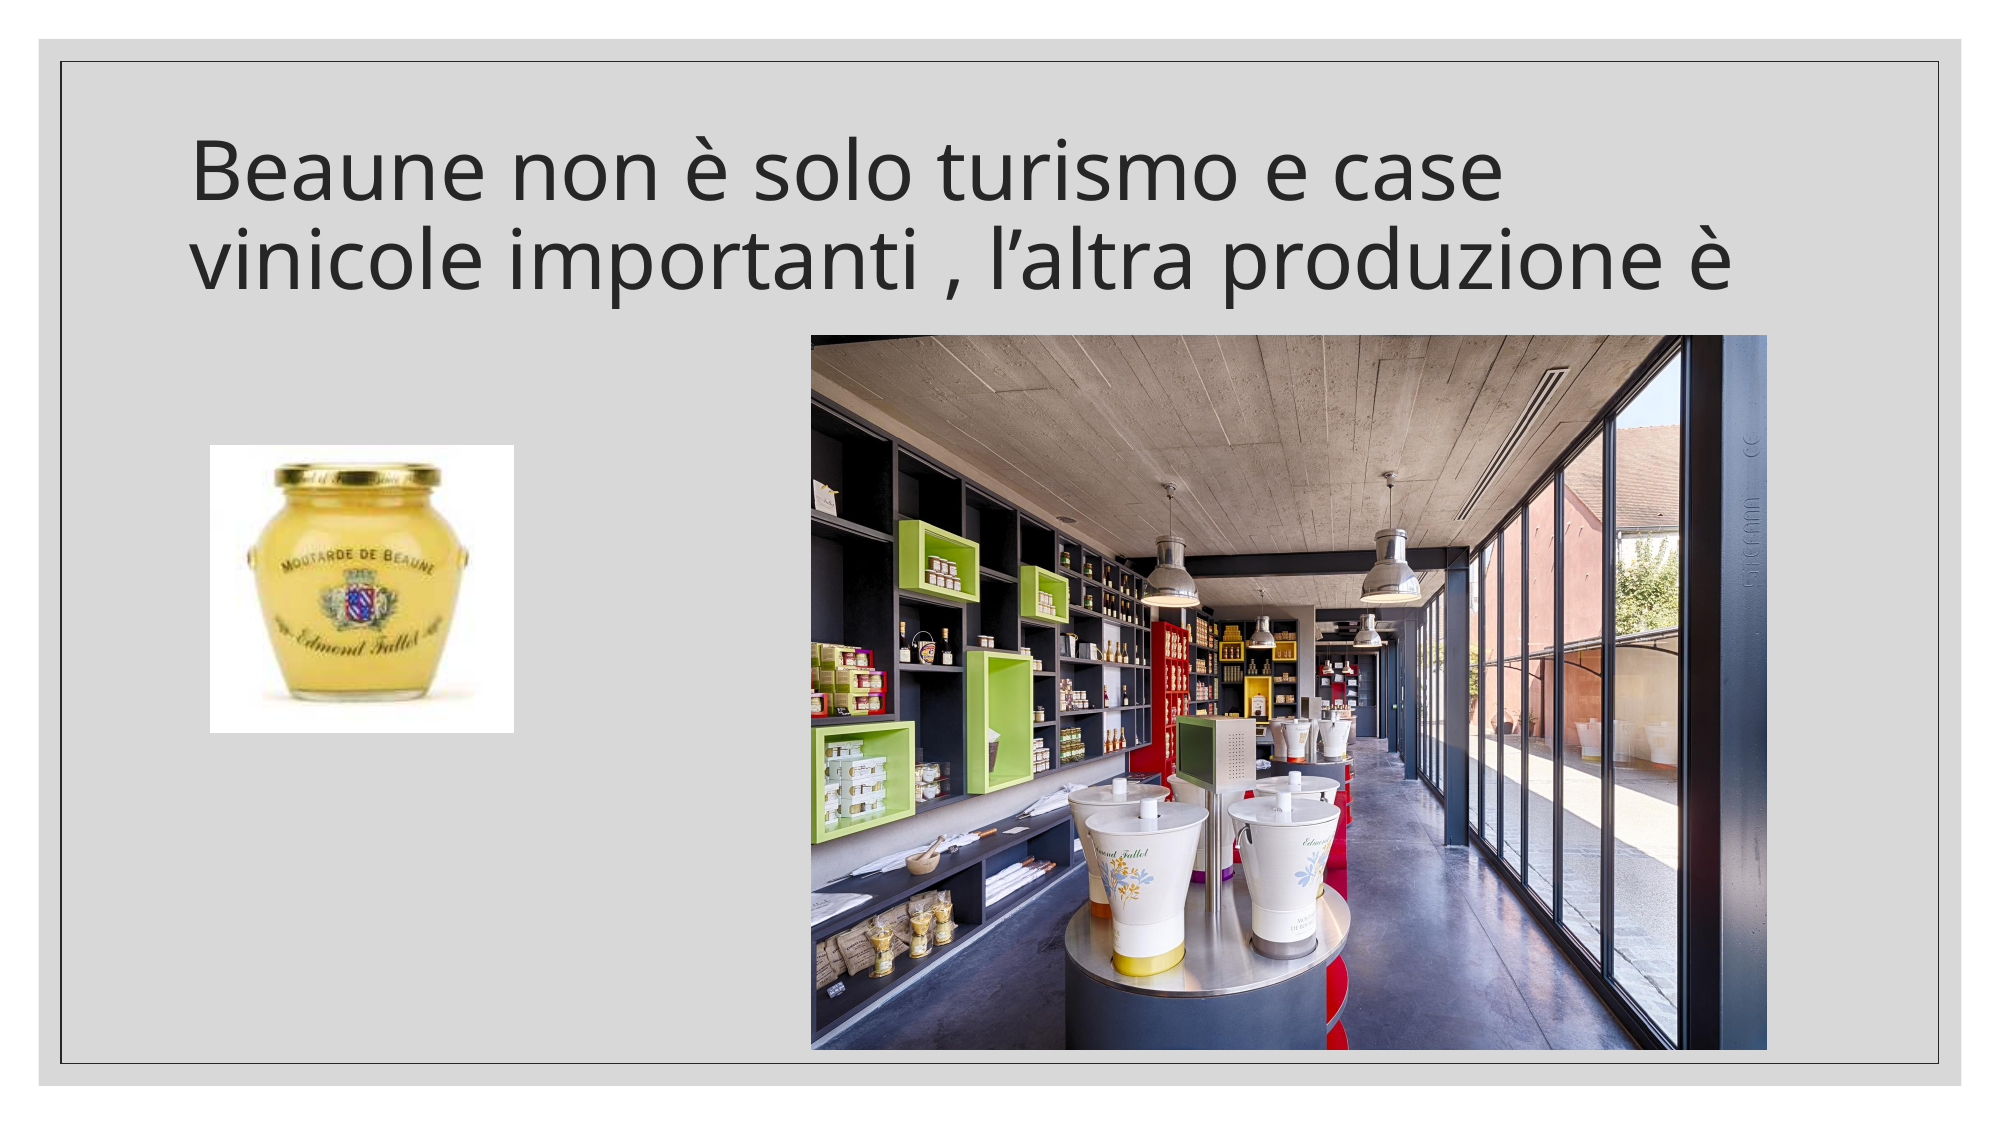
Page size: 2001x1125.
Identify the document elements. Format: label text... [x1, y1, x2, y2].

title Beaune non è solo turismo e case vinicole importanti , l’altra produzione è [174, 105, 1825, 331]
picture [811, 335, 1767, 1050]
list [209, 445, 514, 733]
